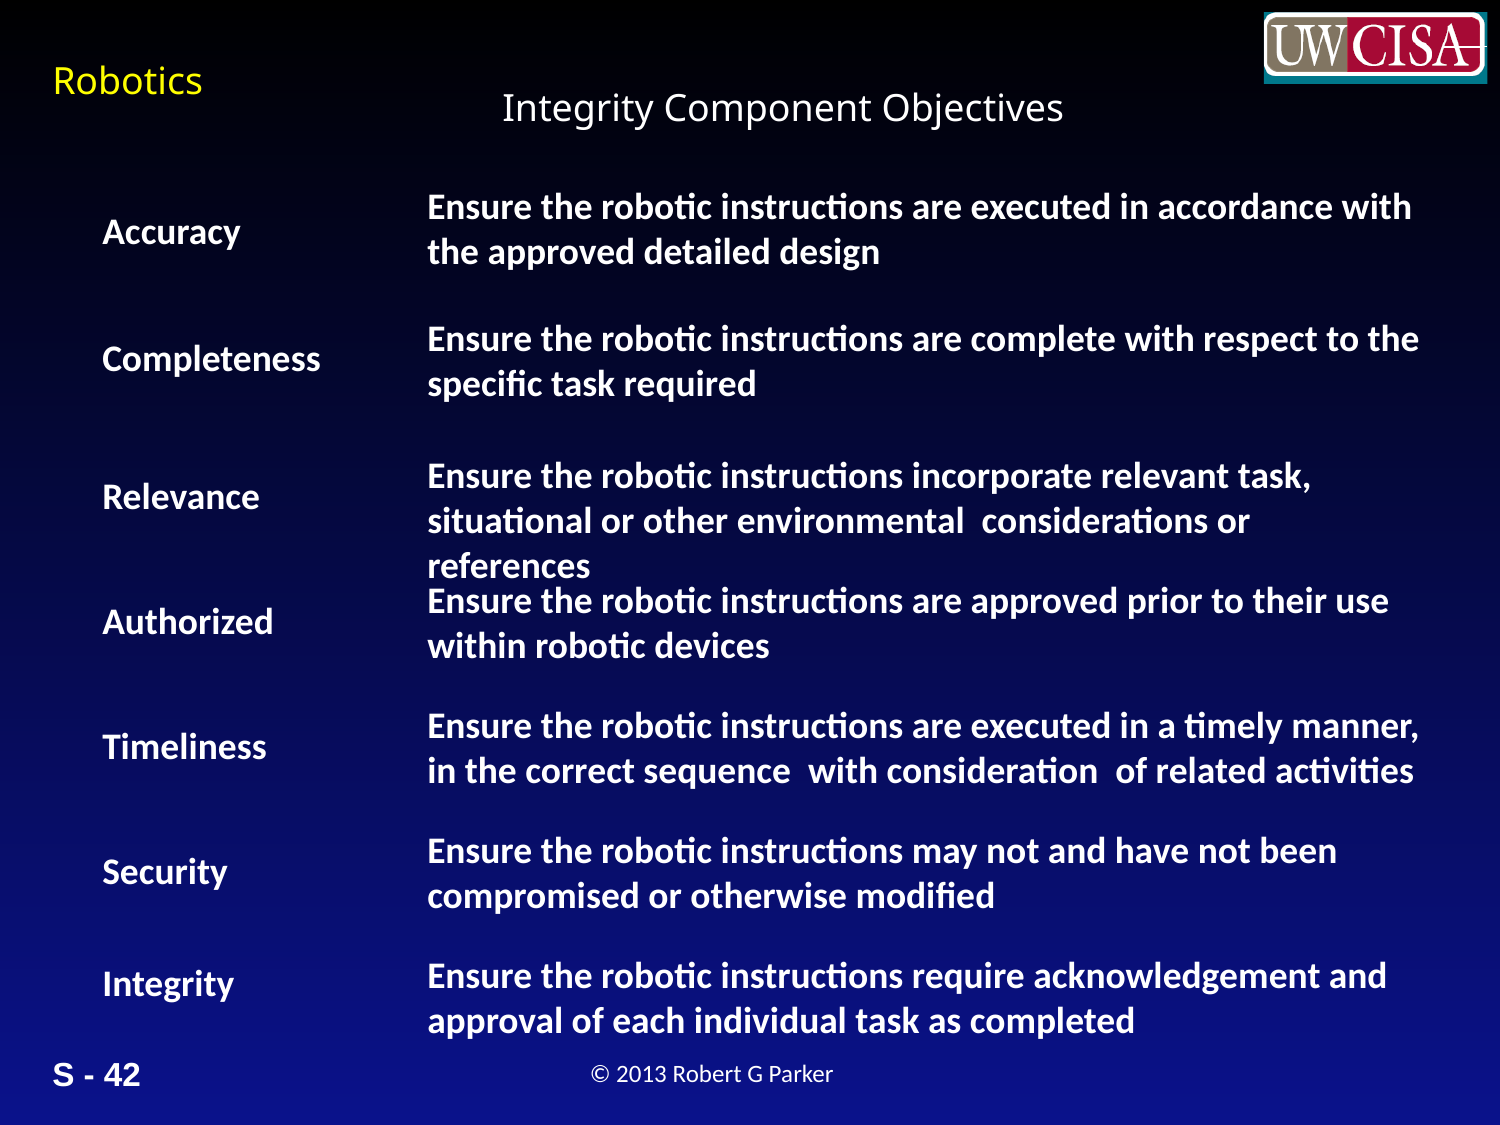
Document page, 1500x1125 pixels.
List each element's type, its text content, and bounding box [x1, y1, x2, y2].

text_box Relevance [87, 464, 338, 525]
text_box Ensure the robotic instructions are executed in accordance with the approved detailed design [412, 174, 1438, 280]
text_box Ensure the robotic instructions are approved prior to their use within robotic devices [412, 568, 1438, 674]
text_box Security [87, 839, 363, 900]
text_box Ensure the robotic instructions incorporate relevant task, situational or other environmental considerations or references [412, 443, 1438, 568]
text_box Authorized [87, 589, 338, 650]
text_box Timeliness [87, 714, 363, 775]
text_box Ensure the robotic instructions may not and have not been compromised or otherwise modified [412, 818, 1438, 924]
text_box Completeness [87, 326, 363, 387]
text_box Ensure the robotic instructions require acknowledgement and approval of each individual task as completed [412, 943, 1438, 1049]
text_box Ensure the robotic instructions are executed in a timely manner, in the correct sequence with consideration of related activities [412, 693, 1438, 799]
text_box Ensure the robotic instructions are complete with respect to the specific task required [412, 306, 1438, 412]
text_box Integrity [87, 951, 338, 1012]
picture [1263, 12, 1488, 84]
text_box Integrity Component Objectives [487, 76, 1313, 137]
text_box Accuracy [87, 199, 338, 260]
